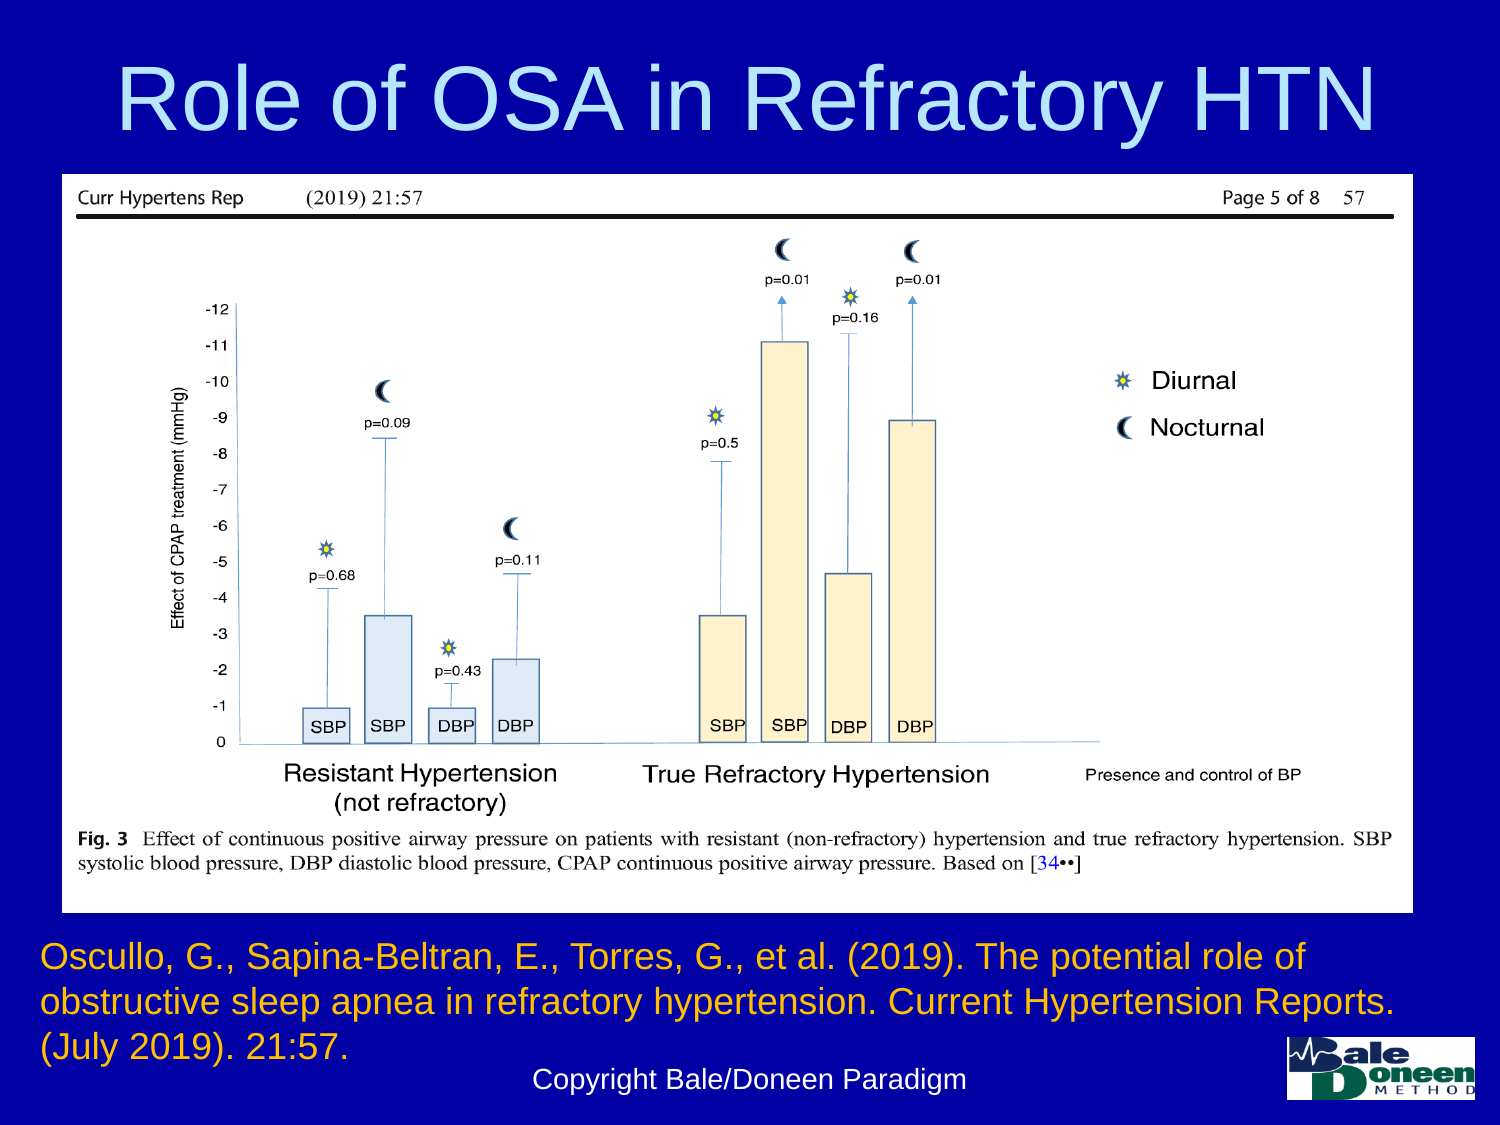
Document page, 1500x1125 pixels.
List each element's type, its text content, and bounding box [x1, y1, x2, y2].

footer Copyright Bale/Doneen Paradigm [512, 1075, 988, 1103]
title Role of OSA in Refractory HTN [49, 37, 1446, 151]
picture [62, 174, 1413, 913]
picture [1287, 1075, 1475, 1100]
text_box Oscullo, G., Sapina-Beltran, E., Torres, G., et al. (2019). The potential role of obstructive sleep apnea in refractory hypertension. Current Hypertension Reports. (July 2019). 21:57. [24, 924, 1475, 1075]
